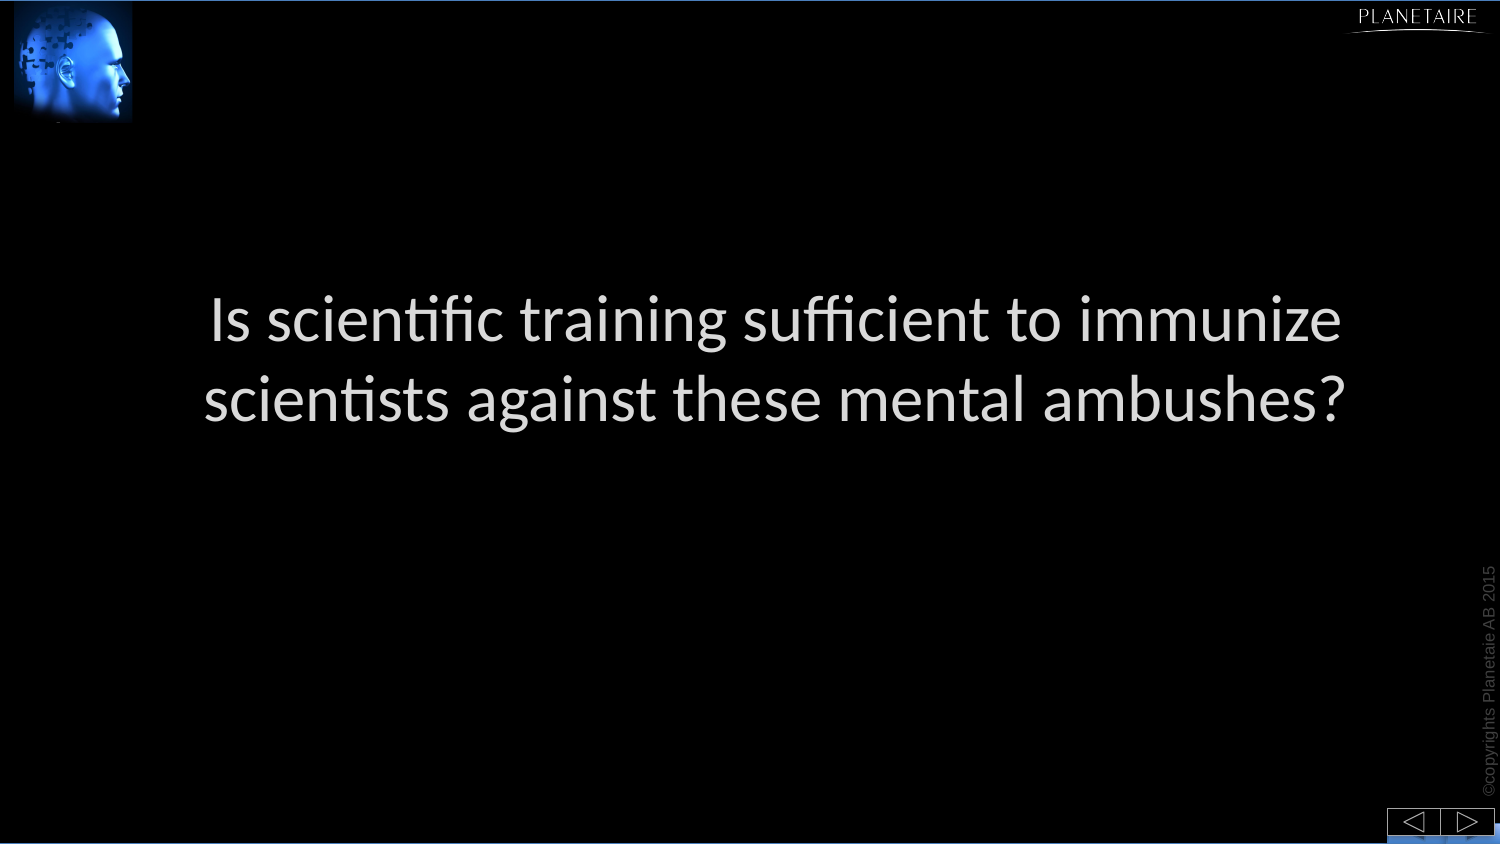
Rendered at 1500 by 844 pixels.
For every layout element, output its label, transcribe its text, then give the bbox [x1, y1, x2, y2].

picture [1341, 8, 1495, 34]
list Is scientific training sufficient to immunize scientists against these mental ambushes? [159, 173, 1394, 798]
picture [14, 1, 133, 123]
